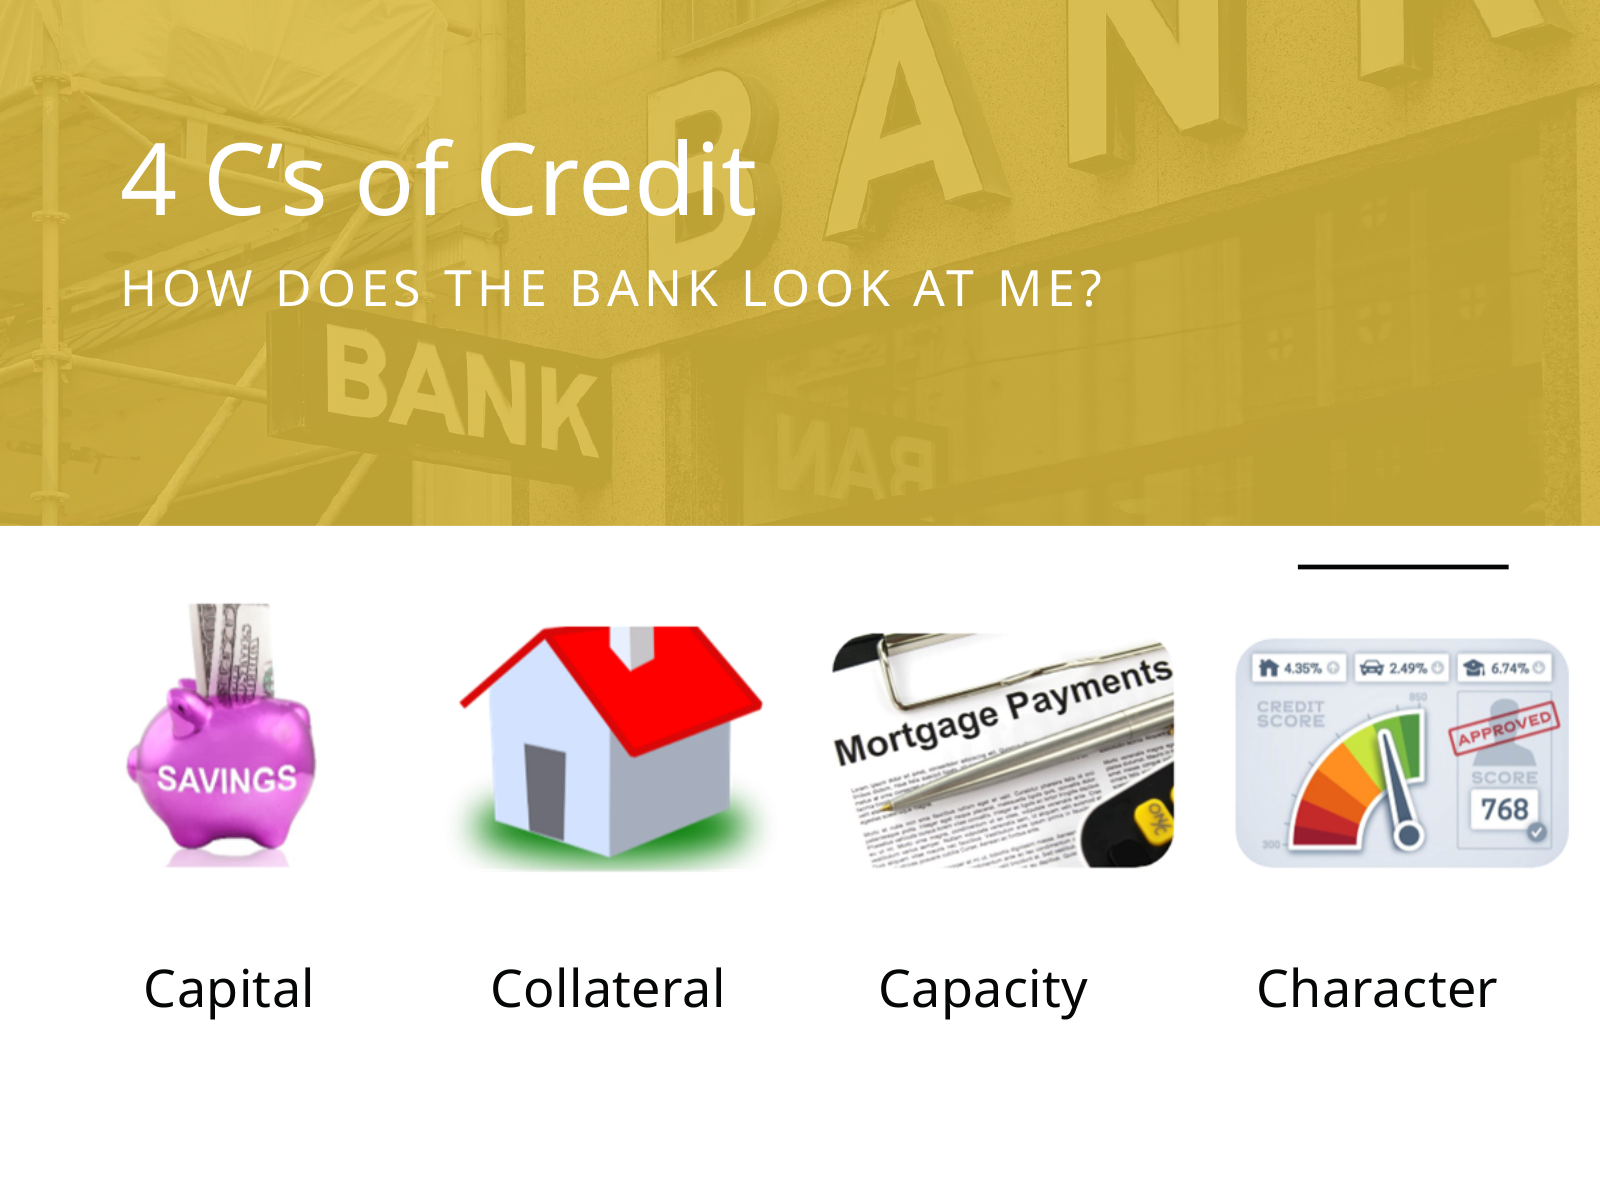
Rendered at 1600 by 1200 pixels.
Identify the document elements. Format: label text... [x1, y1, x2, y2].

picture [830, 631, 1179, 871]
text_box [0, 545, 1600, 1200]
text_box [119, 119, 1438, 317]
text_box Collateral [459, 939, 757, 1018]
picture [34, 601, 425, 871]
text_box Character [1229, 939, 1526, 1018]
text_box [1297, 564, 1509, 570]
picture [431, 623, 796, 875]
picture [0, 0, 1600, 534]
text_box Capital [81, 939, 378, 1018]
picture [1233, 636, 1574, 871]
text_box Capacity [835, 939, 1132, 1018]
